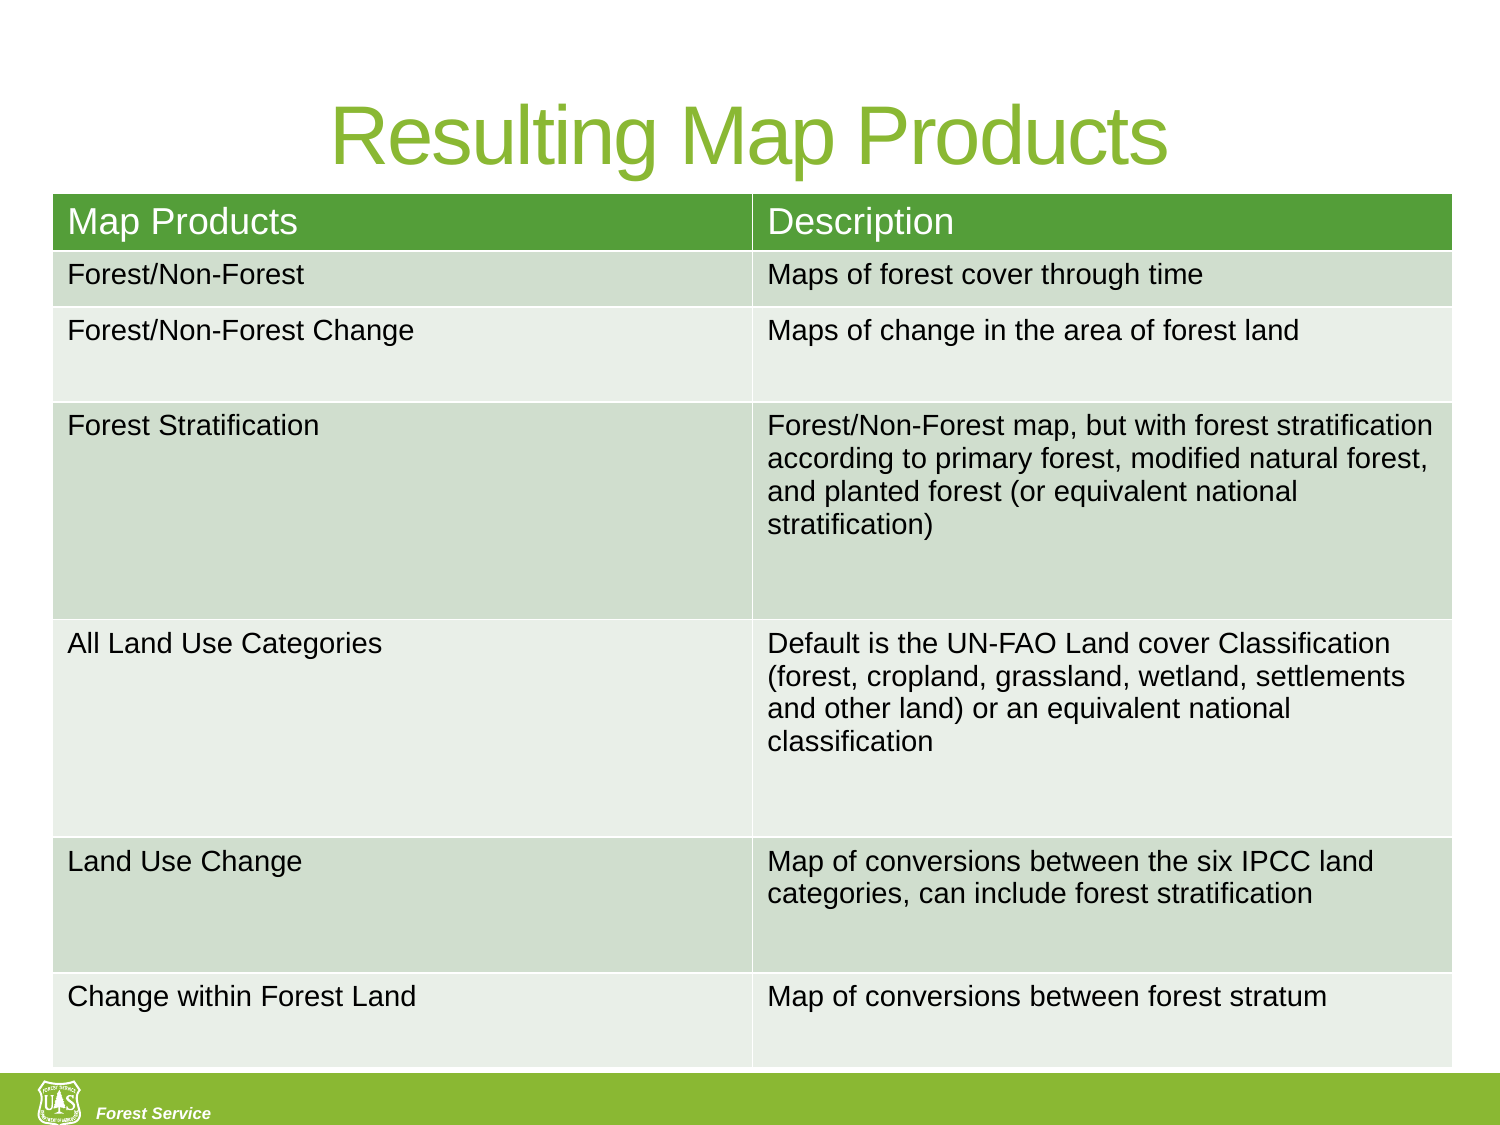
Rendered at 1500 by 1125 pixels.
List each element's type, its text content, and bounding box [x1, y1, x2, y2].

table_cell Change within Forest Land [53, 974, 752, 1067]
title Resulting Map Products [75, 50, 1425, 193]
table_cell Forest/Non-Forest [53, 252, 752, 306]
table_cell Maps of forest cover through time [753, 252, 1452, 306]
table_cell Maps of change in the area of forest land [753, 308, 1452, 401]
table_cell Map of conversions between the six IPCC land categories, can include forest stratification [753, 838, 1452, 972]
table_cell Default is the UN-FAO Land cover Classification (forest, cropland, grassland, wetland, settlements and other land) or an equivalent national classification [753, 620, 1452, 836]
table_header Description [753, 194, 1452, 250]
table_cell Map of conversions between forest stratum [753, 974, 1452, 1067]
table_cell Forest/Non-Forest Change [53, 308, 752, 401]
table_cell Land Use Change [53, 838, 752, 972]
table_cell Forest Stratification [53, 403, 752, 619]
table_cell Forest/Non-Forest map, but with forest stratification according to primary forest, modified natural forest, and planted forest (or equivalent national stratification) [753, 403, 1452, 619]
table_header Map Products [53, 194, 752, 250]
table_cell All Land Use Categories [53, 620, 752, 836]
